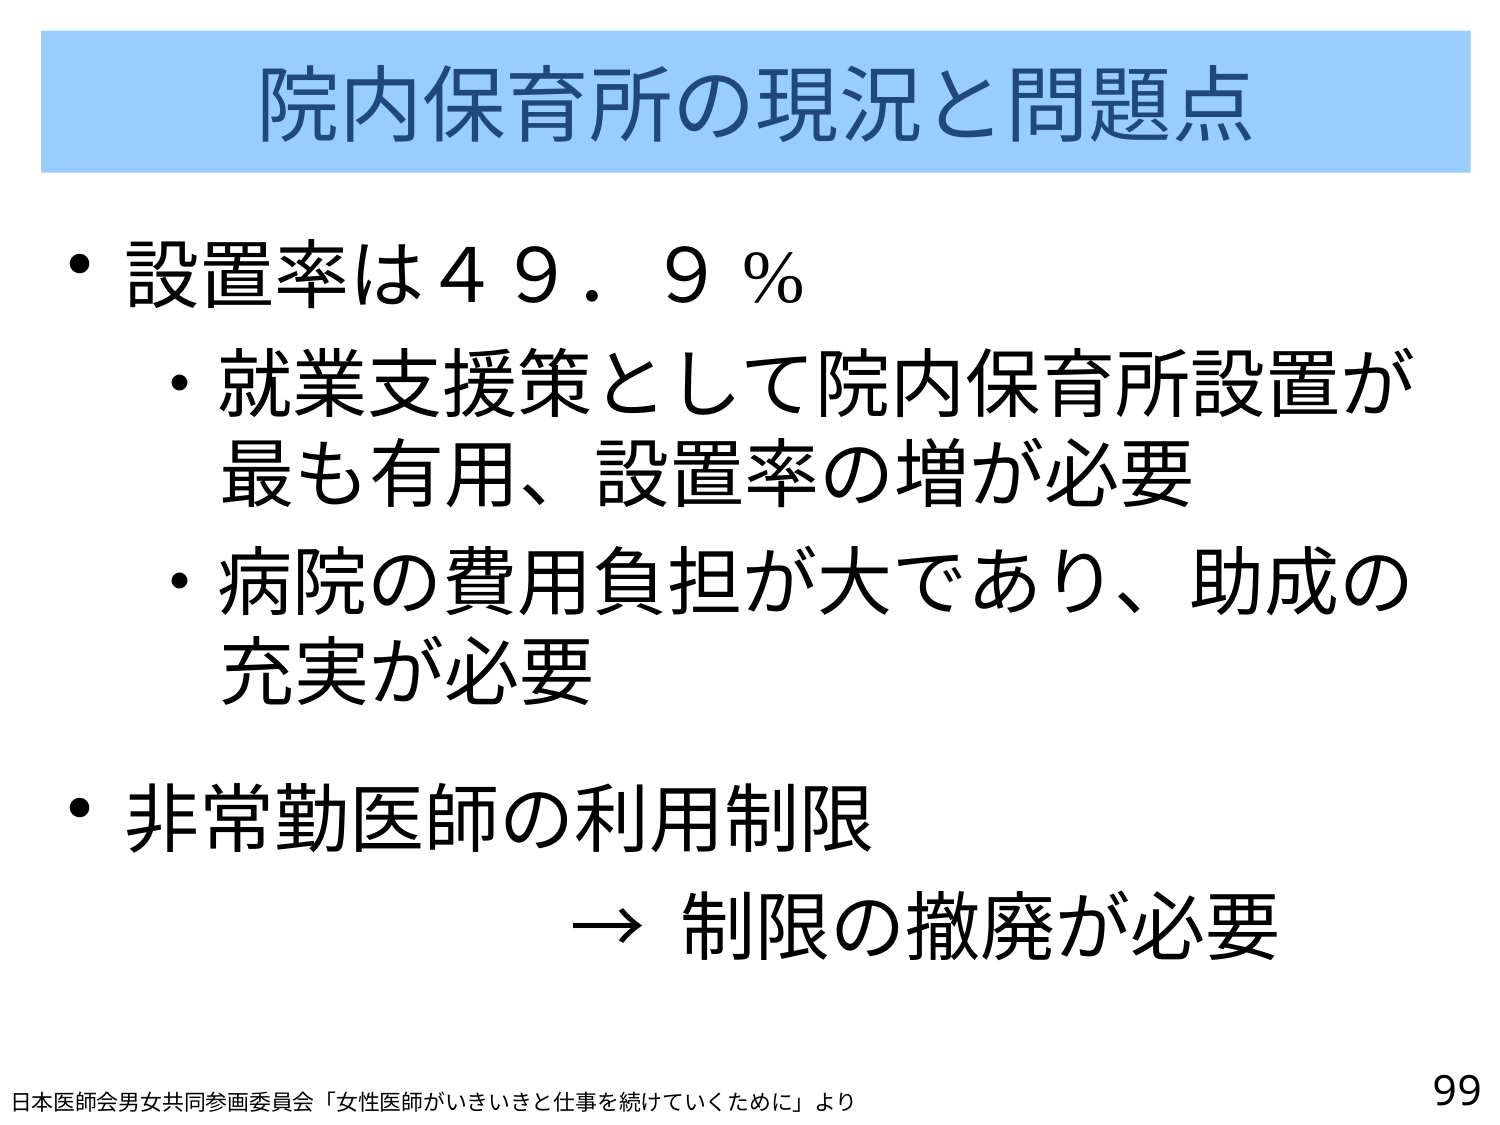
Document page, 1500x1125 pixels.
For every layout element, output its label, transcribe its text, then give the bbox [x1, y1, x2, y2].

slide_number 98 [1147, 1062, 1498, 1122]
text_box 設置率は４９．９% ・就業支援策として院内保育所設置が 最も有用、設置率の増が必要 ・病院の費用負担が大であり、助成の 充実が必要 非常勤医師の利用制限 → 制限の撤廃が必要 [53, 220, 1459, 1059]
text_box 院内保育所の現況と問題点 [41, 30, 1471, 173]
text_box 日本医師会男女共同参画委員会「女性医師がいきいきと仕事を続けていくために」より [5, 1080, 1081, 1124]
